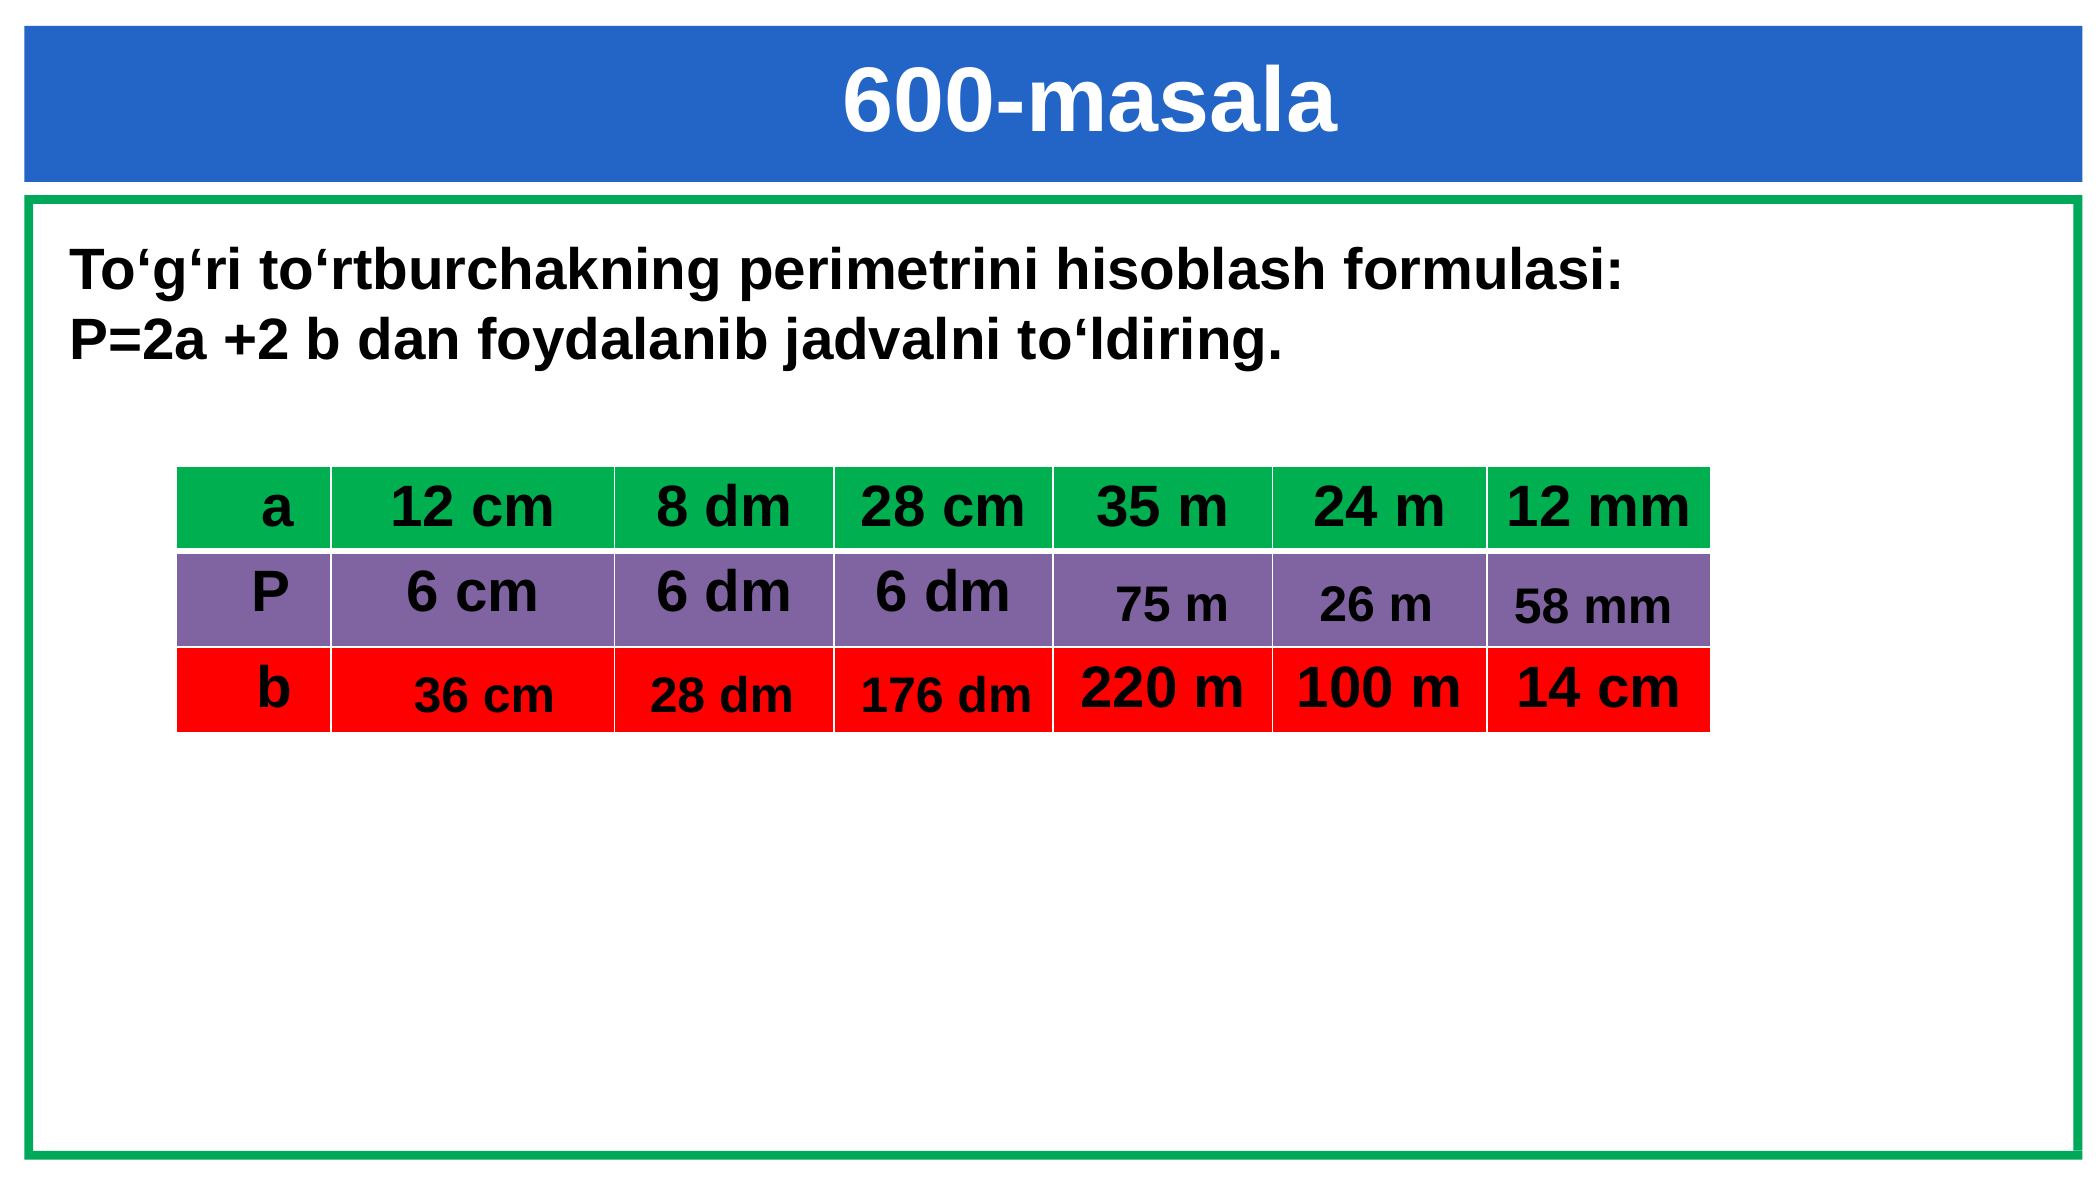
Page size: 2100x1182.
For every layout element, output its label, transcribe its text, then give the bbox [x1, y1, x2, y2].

text_box 75 m [1072, 563, 1273, 640]
text_box 28 dm [616, 653, 828, 731]
table_cell ? [1054, 554, 1272, 646]
table_cell P [177, 554, 330, 646]
table_header 24 m [1273, 467, 1486, 548]
list 600-masala [843, 39, 1390, 151]
table_header 28 cm [835, 467, 1052, 548]
text_box 58 mm [1497, 565, 1690, 643]
table_cell ? [332, 648, 614, 732]
table_header 35 m [1054, 467, 1272, 548]
table_cell ? [1273, 554, 1486, 646]
text_box To‘g‘ri to‘rtburchakning perimetrini hisoblash formulasi: P=2a +2 b dan foydalanib jadvalni to‘ldiring. [69, 231, 2011, 372]
table_header 12 mm [1488, 467, 1710, 548]
table_cell ? [1488, 554, 1710, 646]
table_cell 6 cm [332, 554, 614, 646]
table_cell 220 m [1054, 648, 1272, 732]
table_cell b [177, 648, 330, 732]
text_box 176 dm [841, 654, 1052, 731]
table_header a [177, 467, 330, 548]
table_cell 100 m [1273, 648, 1486, 732]
text_box 36 cm [366, 653, 603, 731]
table_header 12 cm [332, 467, 614, 548]
table_header 8 dm [615, 467, 833, 548]
table_cell ? [835, 648, 1052, 732]
table_cell ? [615, 648, 833, 732]
table_cell 14 cm [1488, 648, 1710, 732]
text_box 26 m [1275, 563, 1477, 640]
table_cell 6 dm [615, 554, 833, 646]
table_cell 6 dm [835, 554, 1052, 646]
